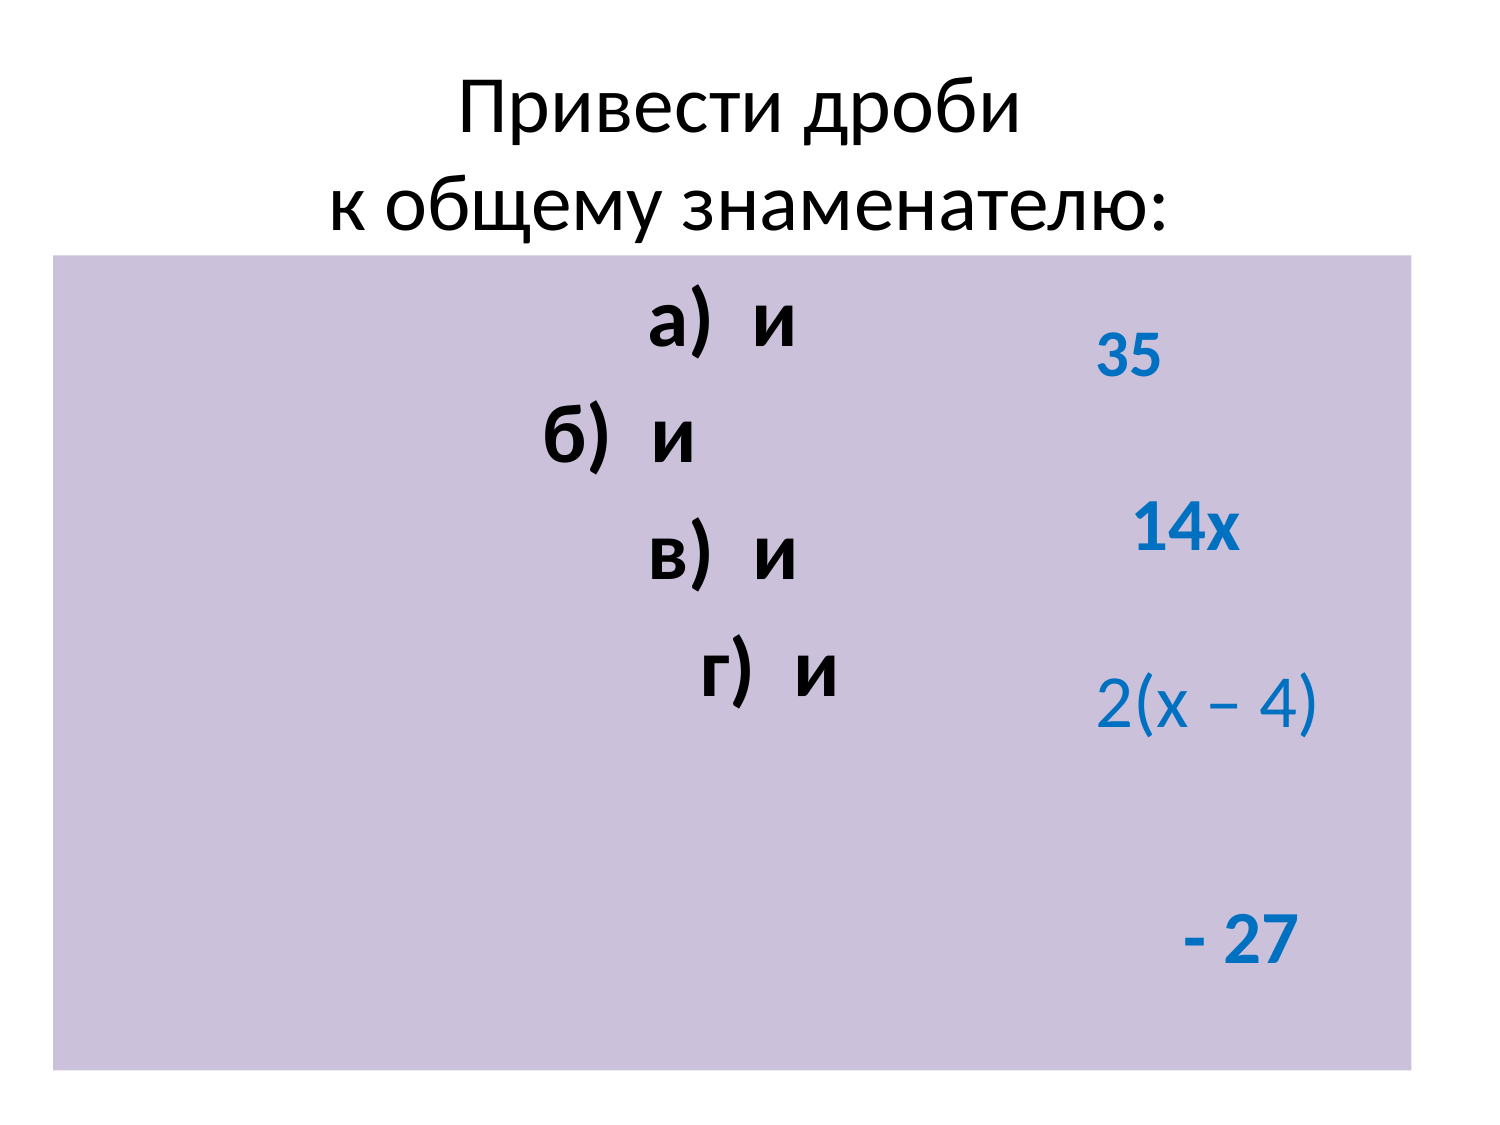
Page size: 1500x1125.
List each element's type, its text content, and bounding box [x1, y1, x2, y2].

text_box 14х [1116, 467, 1270, 573]
title Привести дроби к общему знаменателю: [112, 42, 1388, 255]
text_box 2(х – 4) [1080, 645, 1388, 750]
text_box 35 [1080, 302, 1247, 398]
